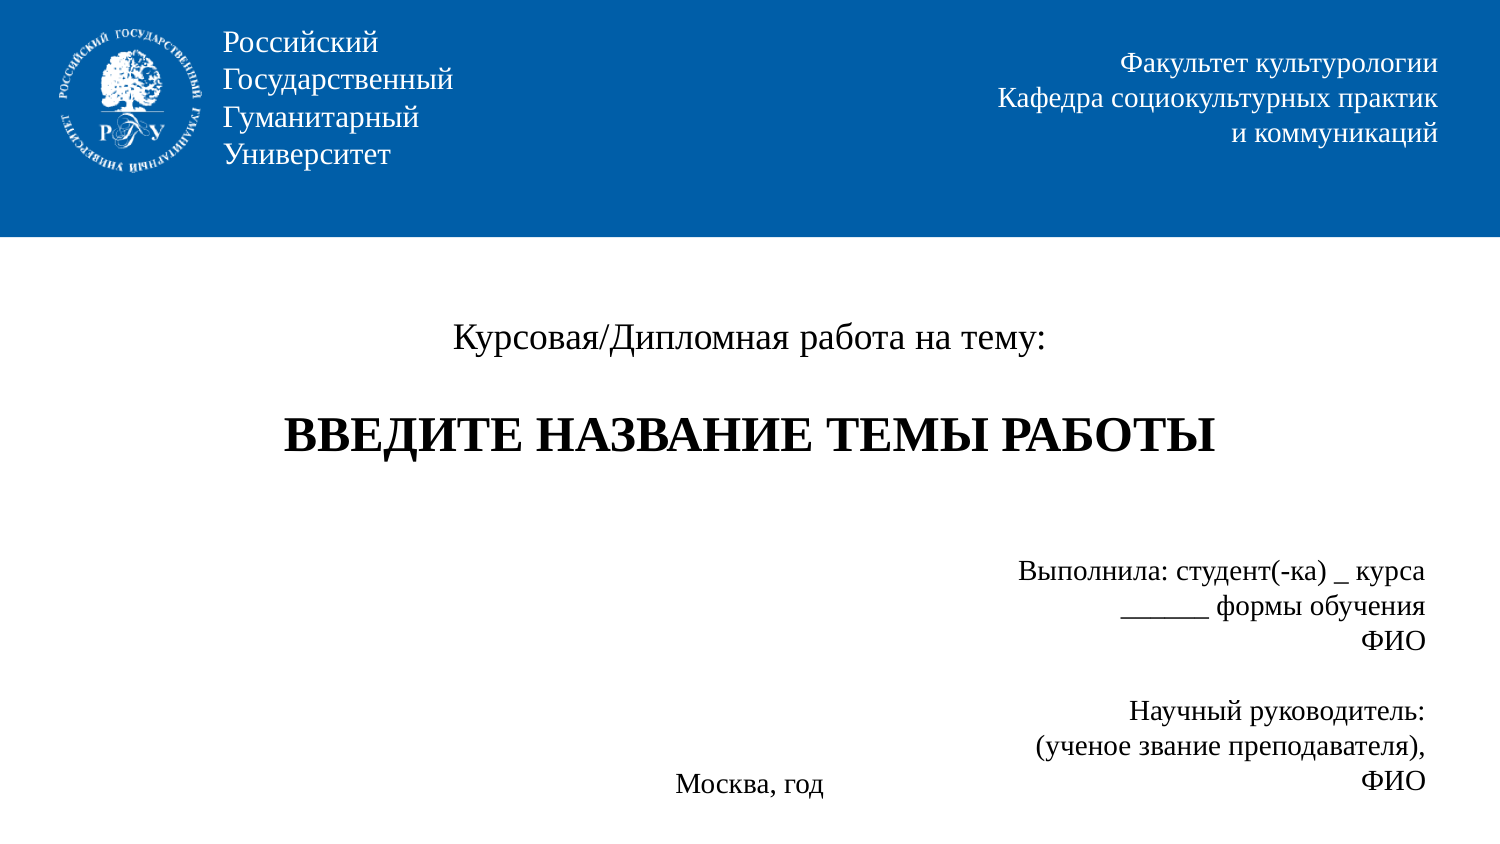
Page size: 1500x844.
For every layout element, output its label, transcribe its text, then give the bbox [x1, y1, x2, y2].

text_box Курсовая/Дипломная работа на тему: ВВЕДИТЕ НАЗВАНИЕ ТЕМЫ РАБОТЫ [125, 296, 1375, 477]
text_box [0, 0, 1500, 238]
text_box Факультет культурологии Кафедра социокультурных практик и коммуникаций [961, 28, 1454, 164]
text_box Выполнила: студент(-ка) _ курса ______ формы обучения ФИО Научный руководитель: (ученое звание преподавателя), ФИО [948, 536, 1441, 812]
picture [58, 29, 203, 173]
text_box Российский Государственный Гуманитарный Университет [207, 6, 540, 186]
text_box Москва, год [656, 748, 844, 814]
